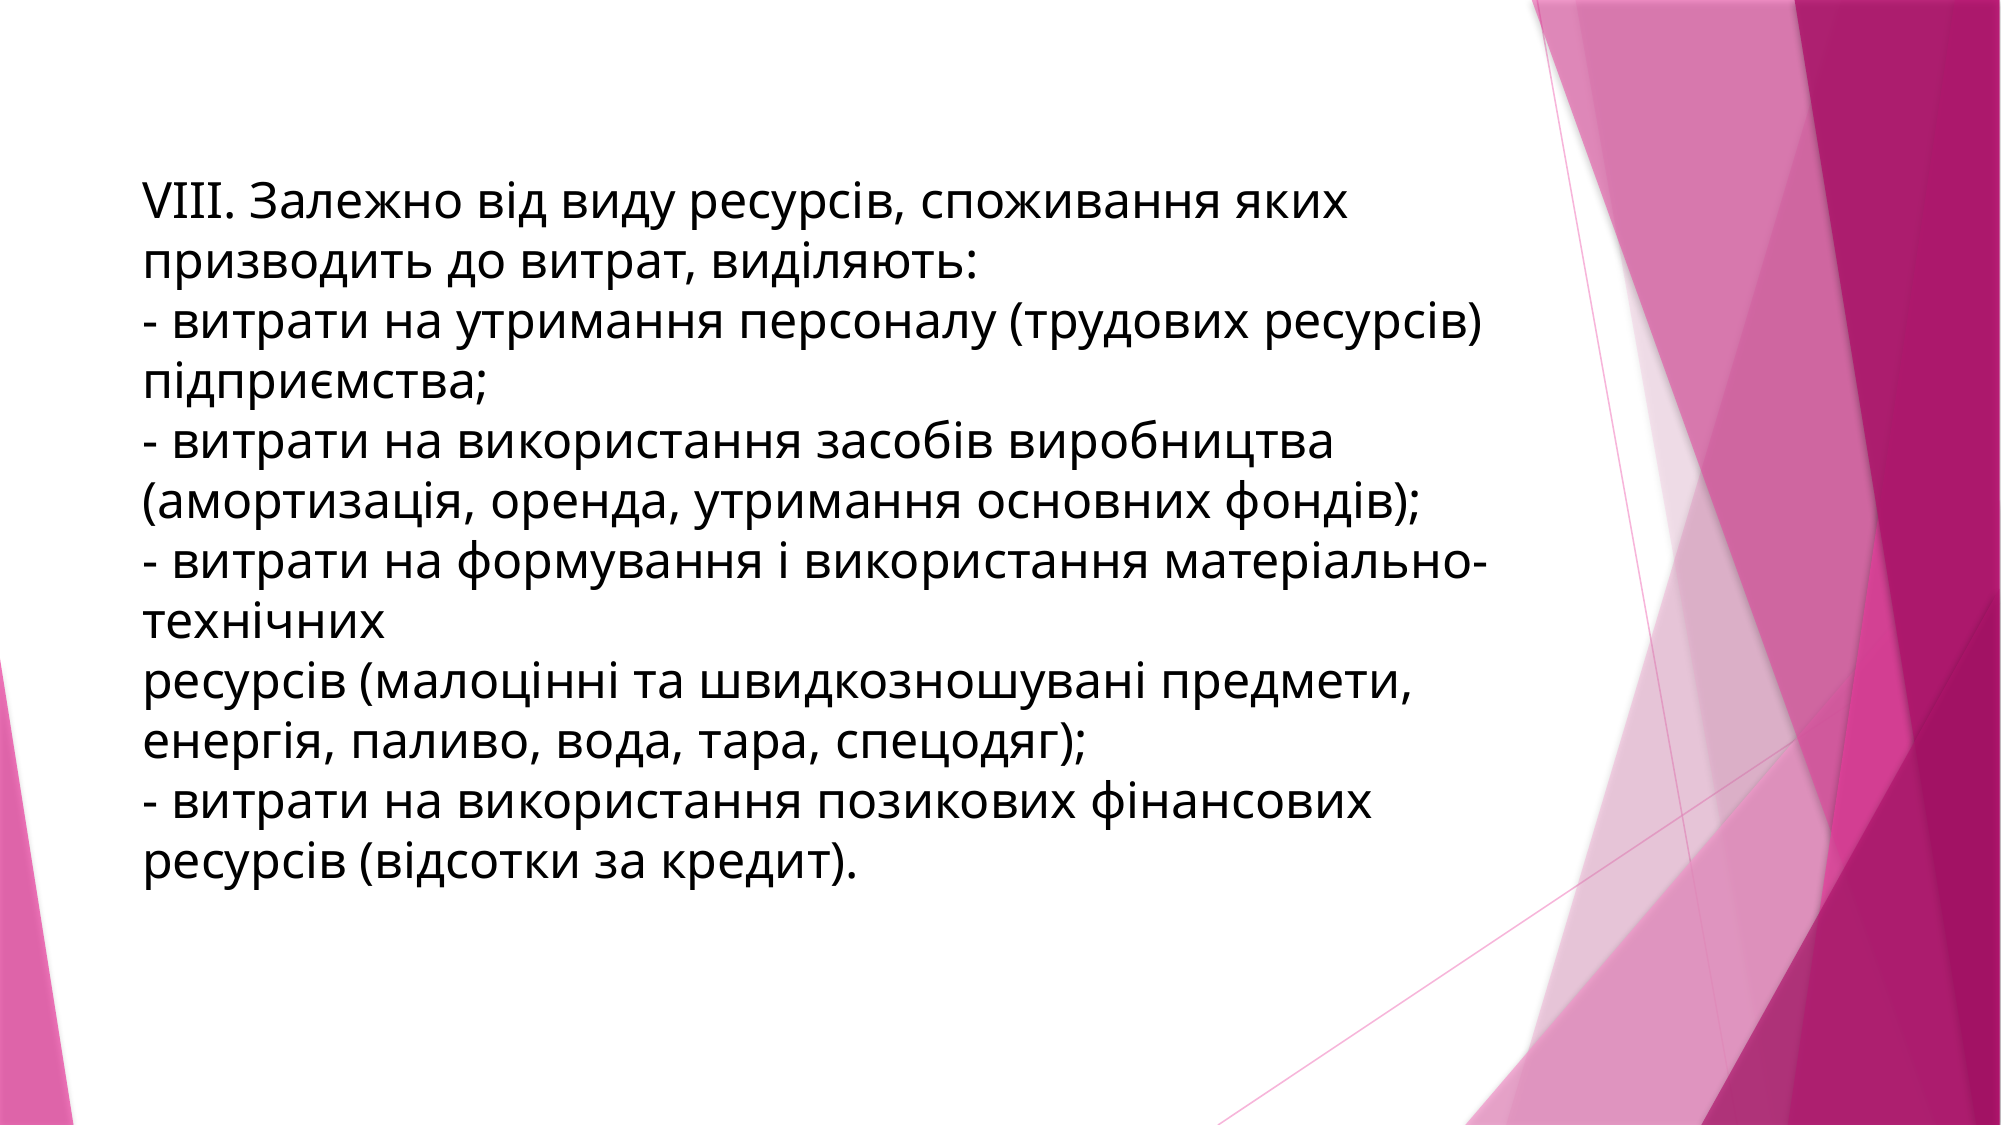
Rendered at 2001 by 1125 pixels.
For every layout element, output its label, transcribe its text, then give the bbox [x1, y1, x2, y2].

text_box VIII. Залежно від виду ресурсів, споживання яких призводить до витрат, виділяють: - витрати на утримання персоналу (трудових ресурсів) підприємства; - витрати на використання засобів виробництва (амортизація, оренда, утримання основних фондів); - витрати на формування і використання матеріально-технічних ресурсів (малоцінні та швидкозношувані предмети, енергія, паливо, вода, тара, спецодяг); - витрати на використання позикових фінансових ресурсів (відсотки за кредит). [127, 161, 1578, 896]
